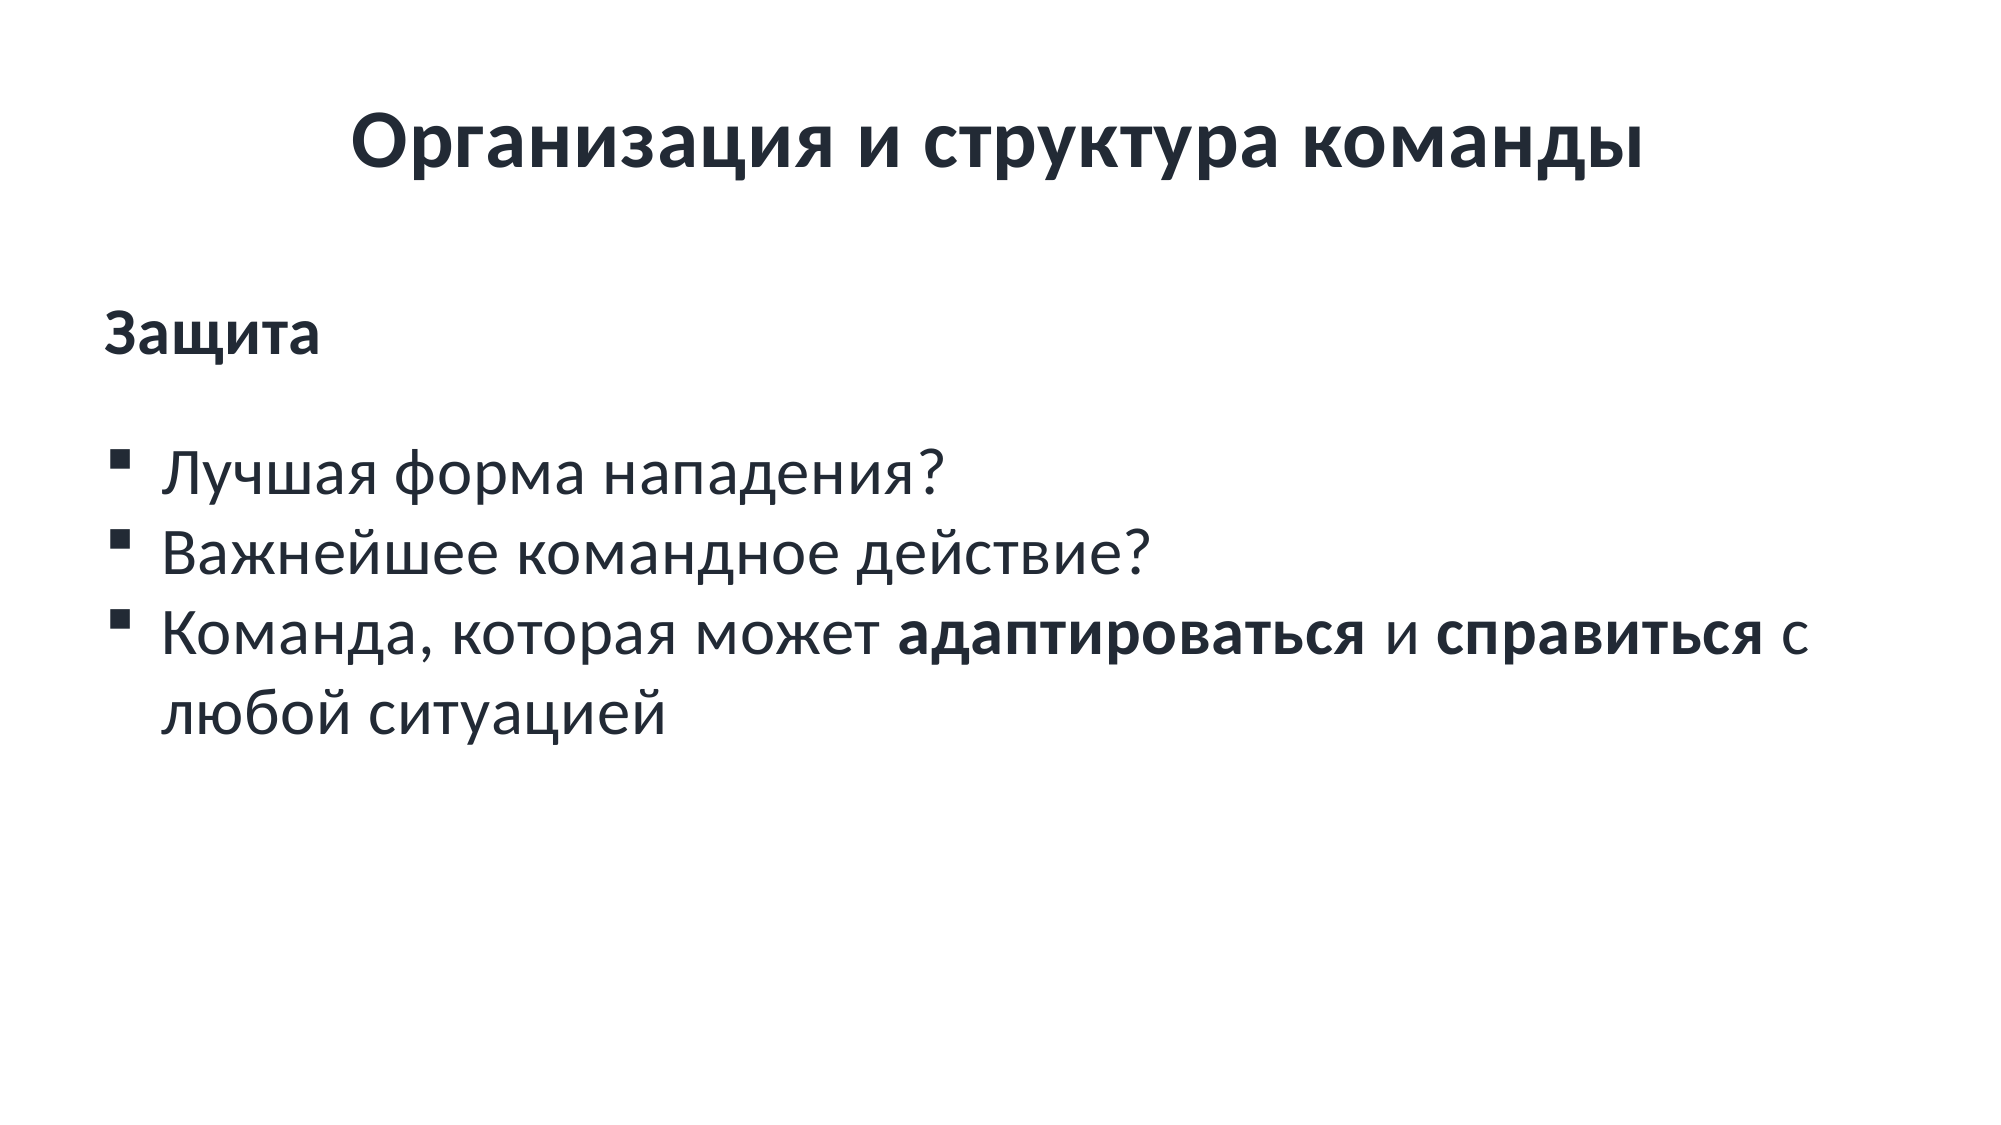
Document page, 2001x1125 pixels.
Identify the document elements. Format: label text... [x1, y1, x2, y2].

title Организация и структура команды [0, 85, 2000, 192]
list Защита Лучшая форма нападения? Важнейшее командное действие? Команда, которая может адаптироваться и справиться с любой ситуацией [89, 280, 1930, 712]
